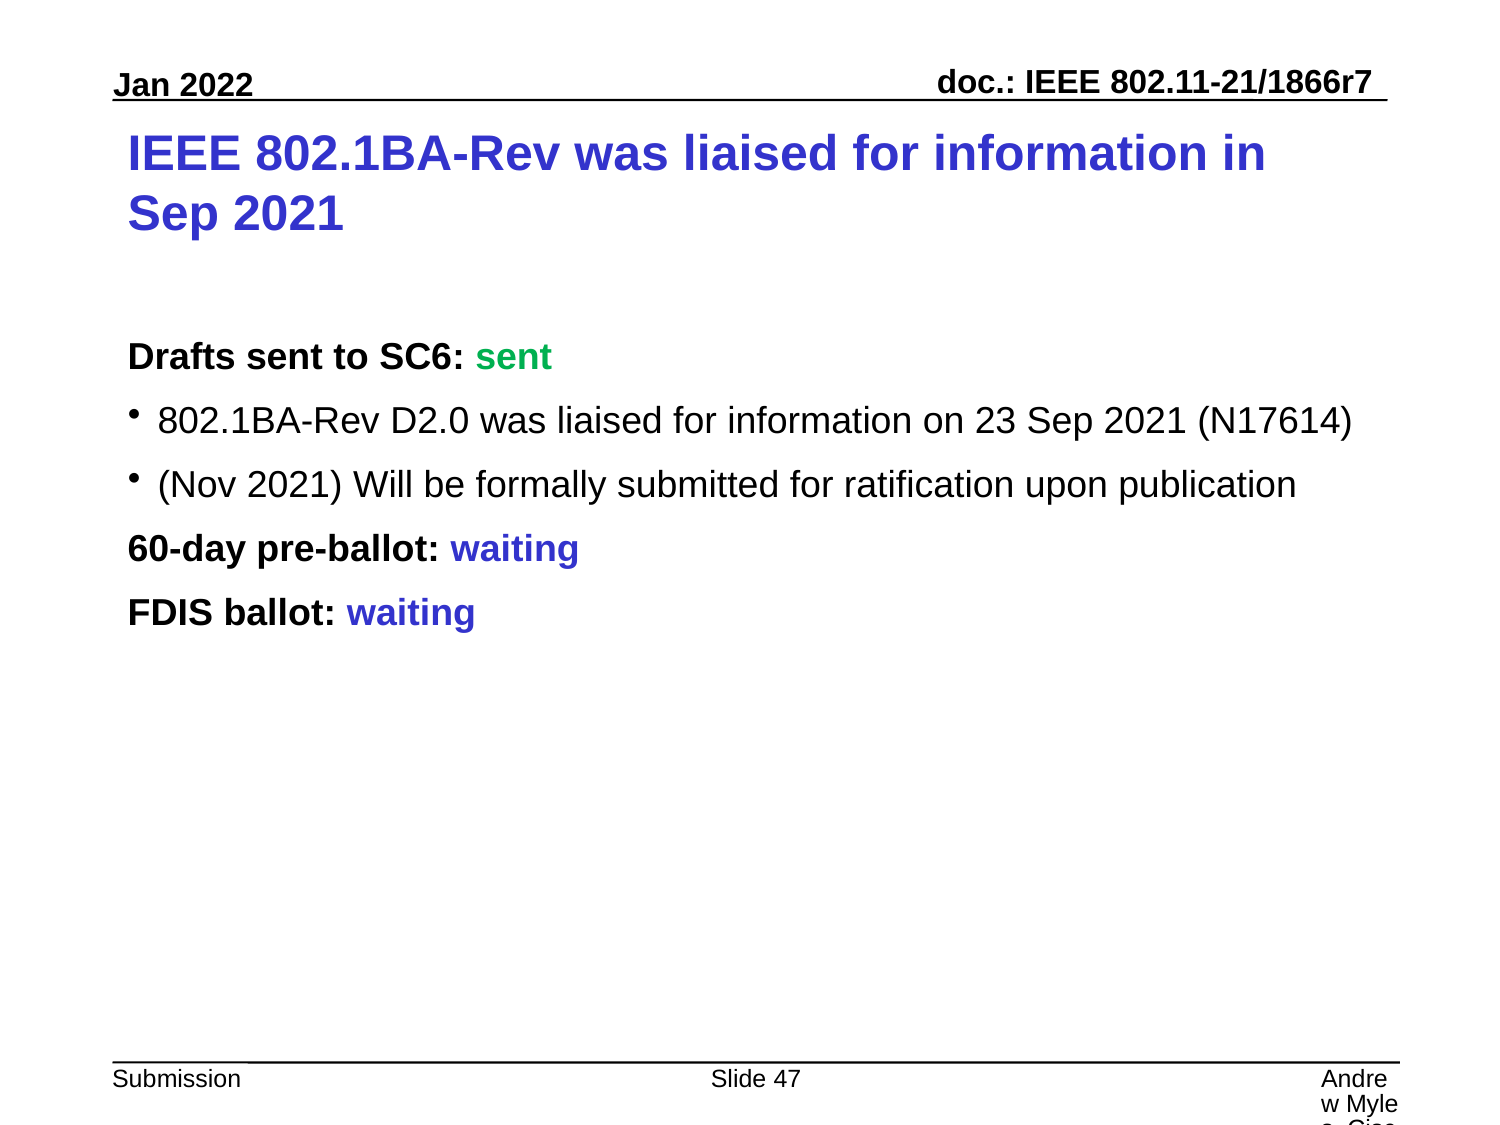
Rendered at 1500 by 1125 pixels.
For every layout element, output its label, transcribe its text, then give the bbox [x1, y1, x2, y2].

title IEEE 802.1BA-Rev was liaised for information in Sep 2021 [112, 112, 1388, 288]
slide_number Slide 47 [709, 1061, 803, 1093]
footer Andrew Myles, Cisco [1320, 1061, 1402, 1093]
list Drafts sent to SC6: sent 802.1BA-Rev D2.0 was liaised for information on 23 Sep 2021 (N17614) (Nov 2021) Will be formally submitted for ratification upon publication 60-day pre-ballot: waiting FDIS ballot: waiting [112, 324, 1388, 1000]
